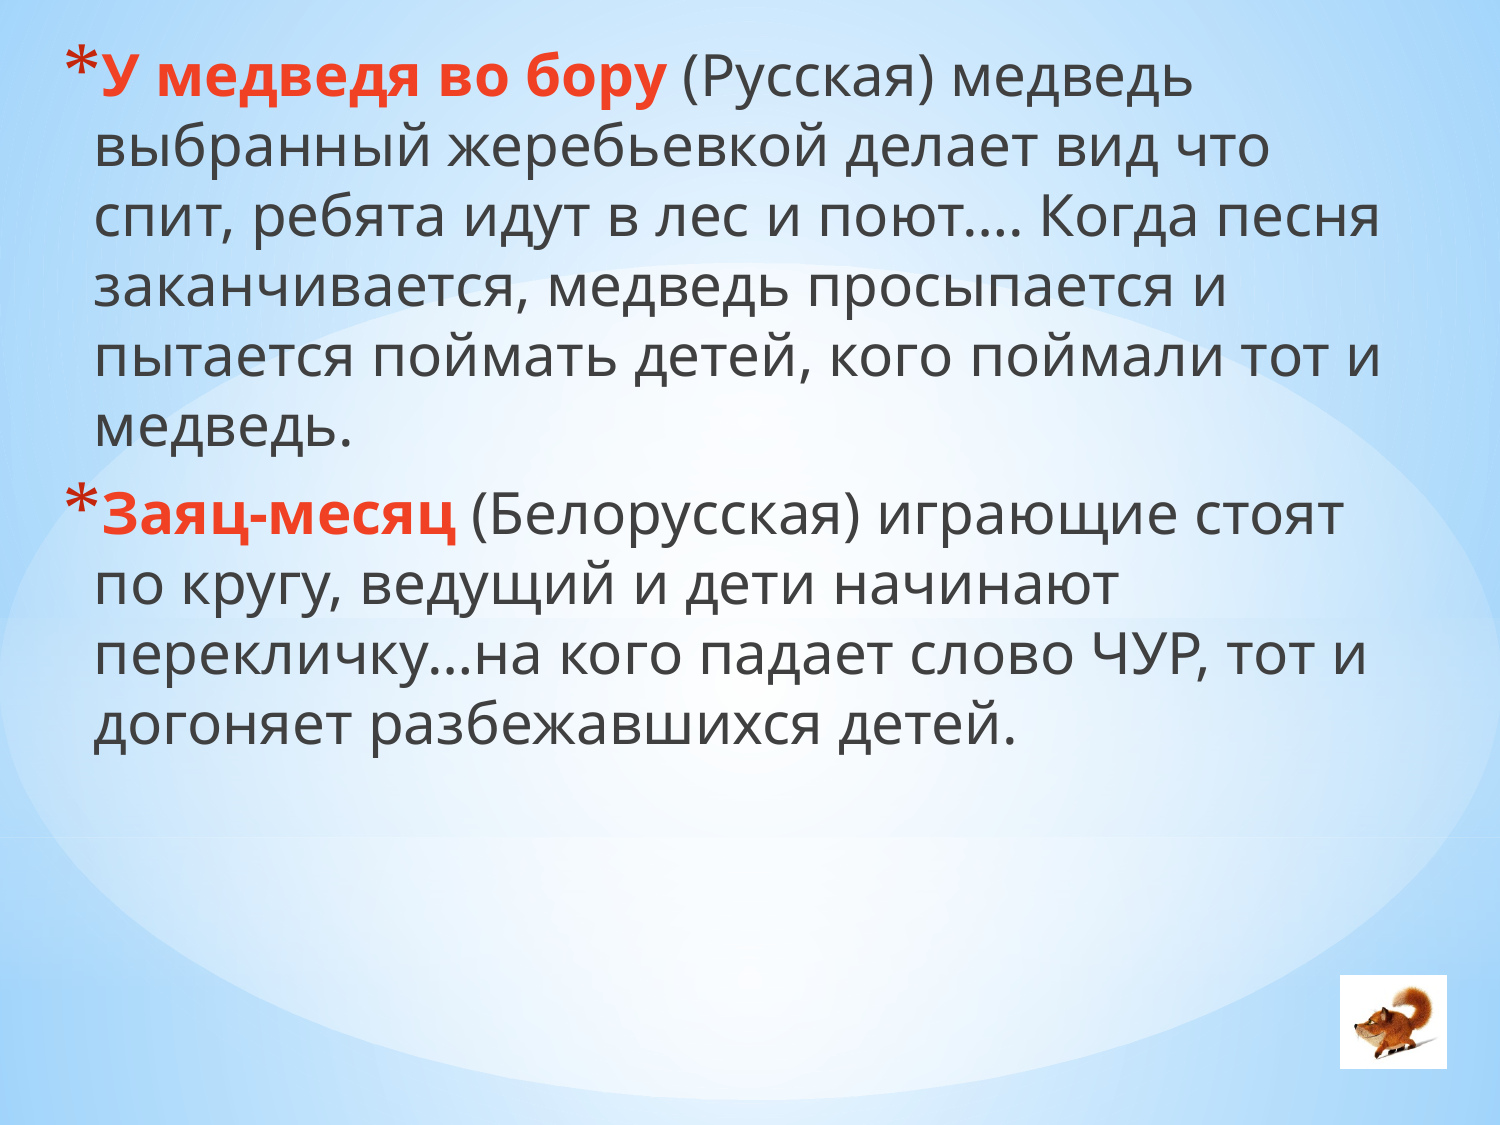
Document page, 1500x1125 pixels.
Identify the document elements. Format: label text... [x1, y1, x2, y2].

picture [1340, 975, 1448, 1069]
list У медведя во бору (Русская) медведь выбранный жеребьевкой делает вид что спит, ребята идут в лес и поют…. Когда песня заканчивается, медведь просыпается и пытается поймать детей, кого поймали тот и медведь. Заяц-месяц (Белорусская) играющие стоят по кругу, ведущий и дети начинают перекличку…на кого падает слово ЧУР, тот и догоняет разбежавшихся детей. [41, 30, 1425, 882]
